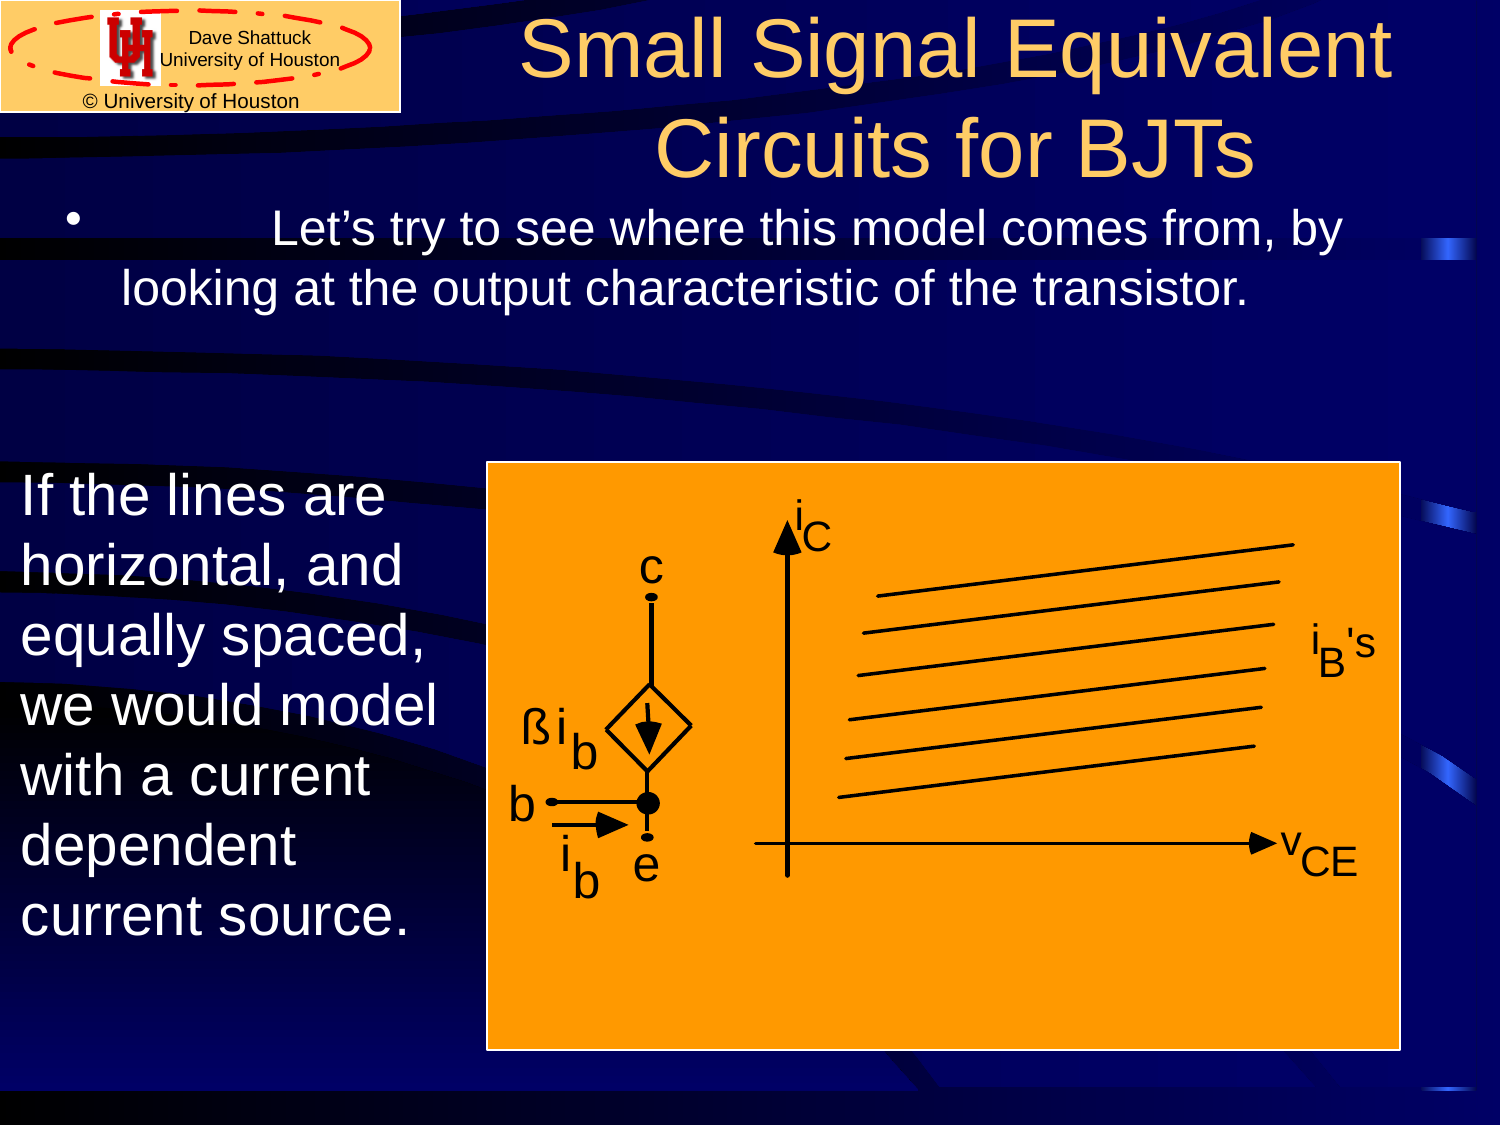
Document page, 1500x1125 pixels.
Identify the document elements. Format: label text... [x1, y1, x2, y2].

text_box [487, 462, 1400, 1050]
title Small Signal Equivalent Circuits for BJTs [412, 1, 1500, 188]
text_box Let’s try to see where this model comes from, by looking at the output characteristic of the transistor. [50, 187, 1425, 375]
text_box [508, 537, 697, 921]
text_box If the lines are horizontal, and equally spaced, we would model with a current dependent current source. [6, 450, 488, 955]
picture [730, 493, 1384, 888]
